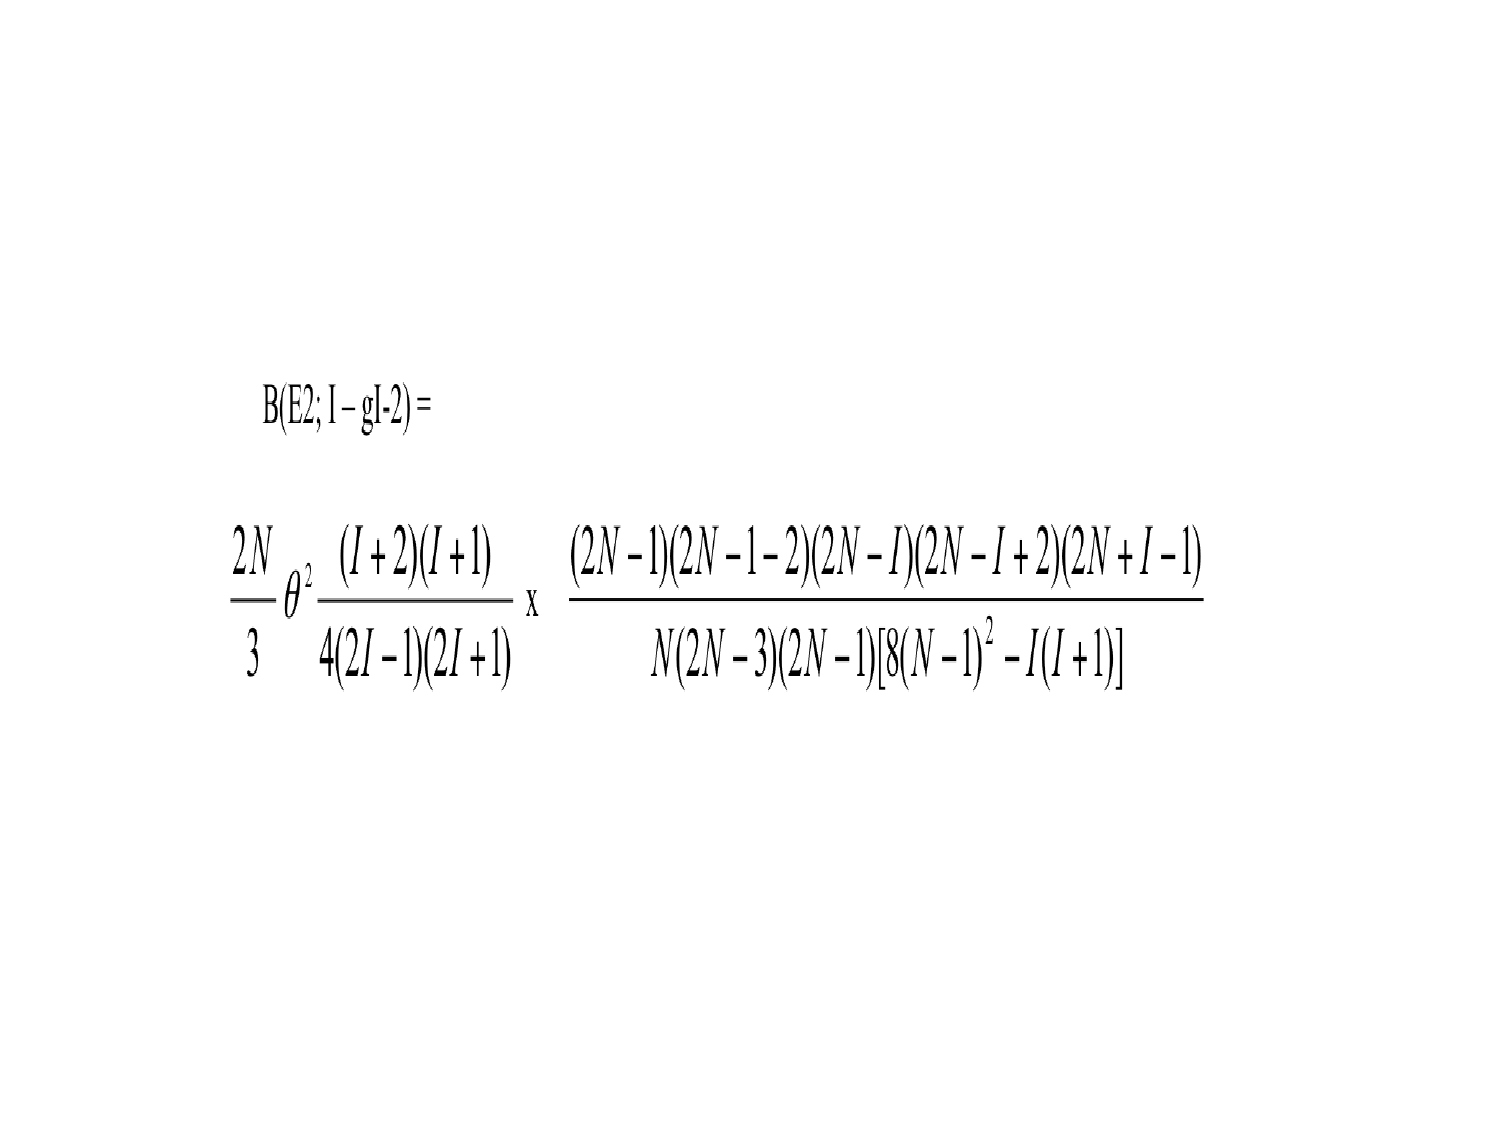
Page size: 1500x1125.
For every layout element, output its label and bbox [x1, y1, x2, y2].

text_box [225, 371, 1259, 704]
